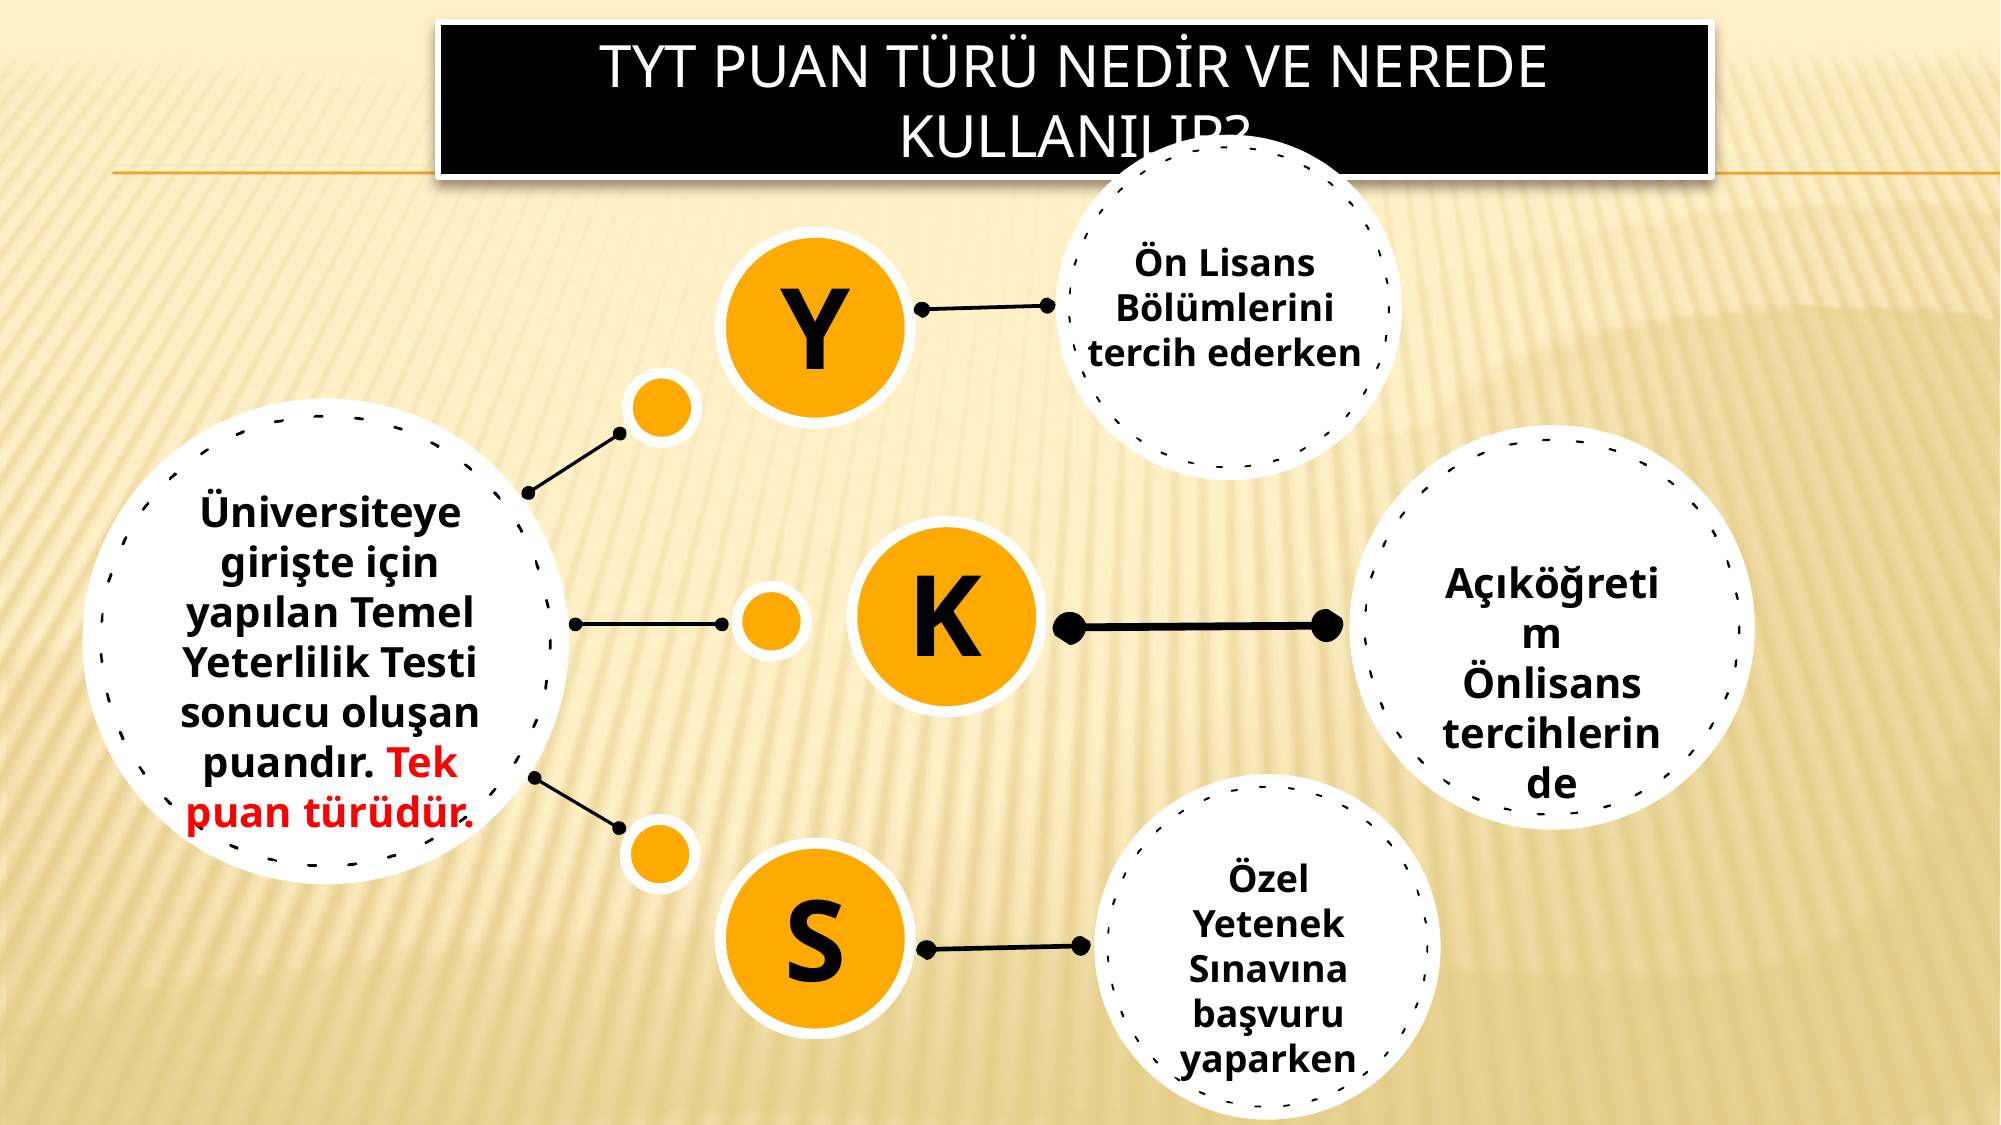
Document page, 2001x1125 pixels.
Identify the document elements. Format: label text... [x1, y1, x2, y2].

picture [82, 227, 1080, 1039]
picture [1071, 541, 1324, 712]
picture [1055, 133, 1756, 1121]
text_box TYT PUAN TÜRÜ NEDİR VE NEREDE KULLANILIR? [435, 19, 1715, 180]
